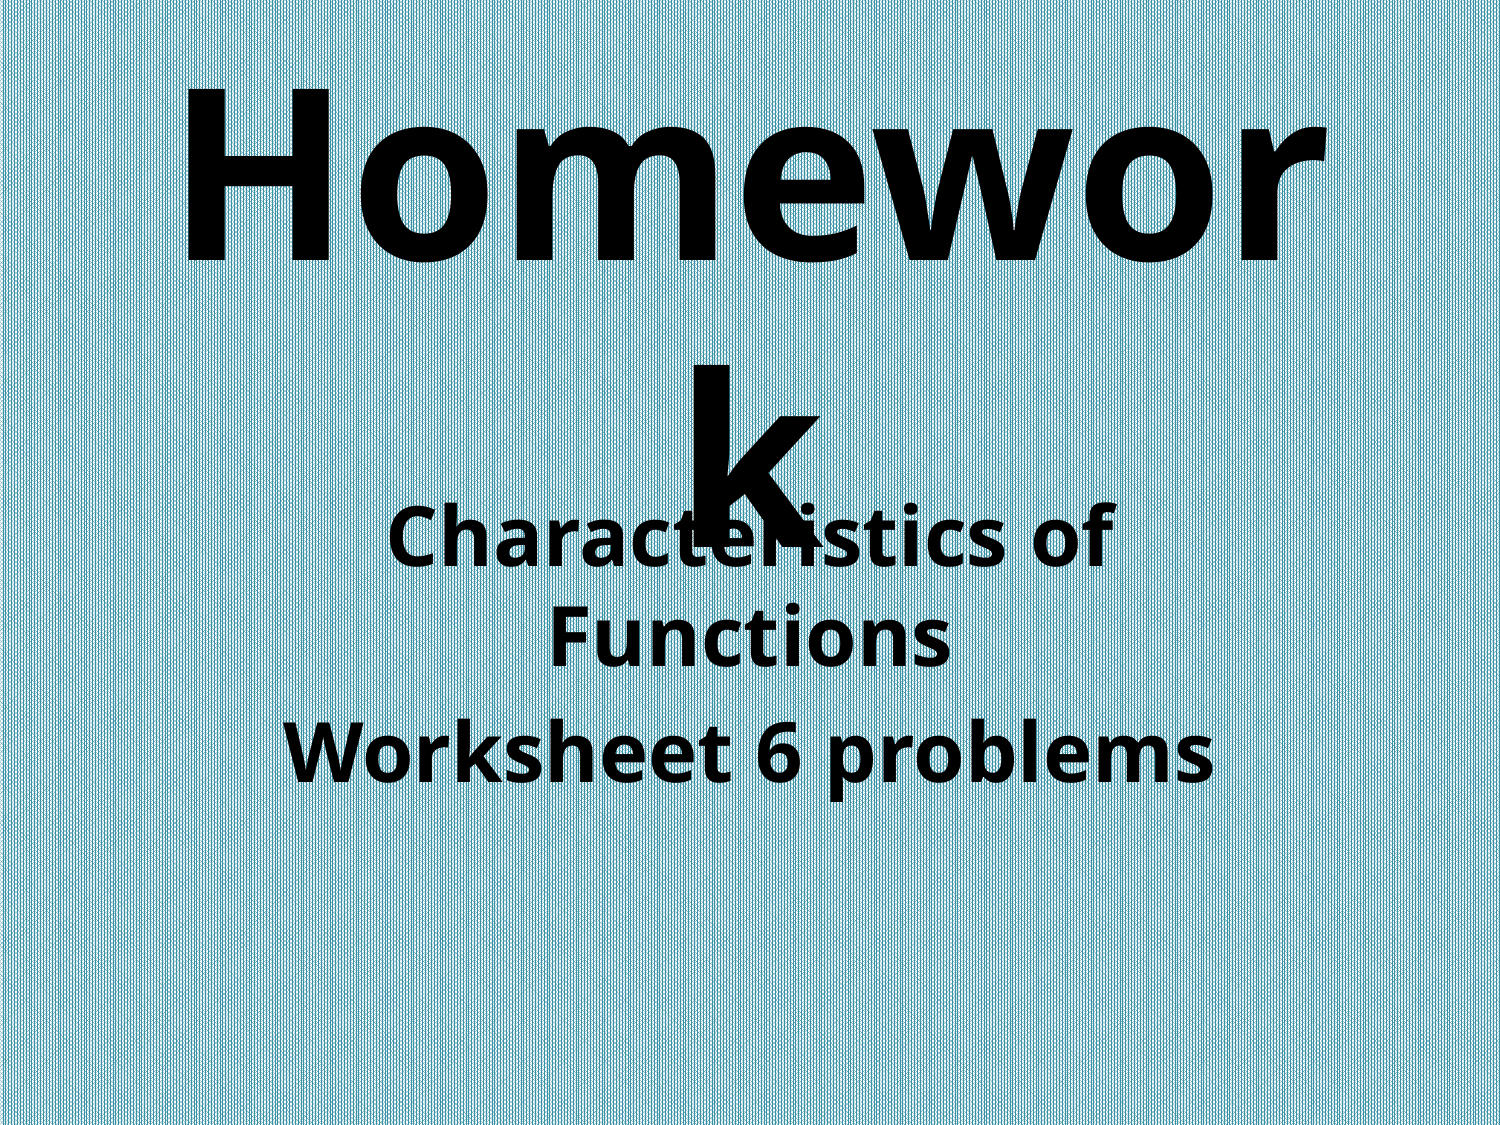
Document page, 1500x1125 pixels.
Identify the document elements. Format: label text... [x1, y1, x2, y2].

title Homework [112, 187, 1388, 429]
subtitle Characteristics of Functions Worksheet 6 problems [225, 475, 1275, 763]
